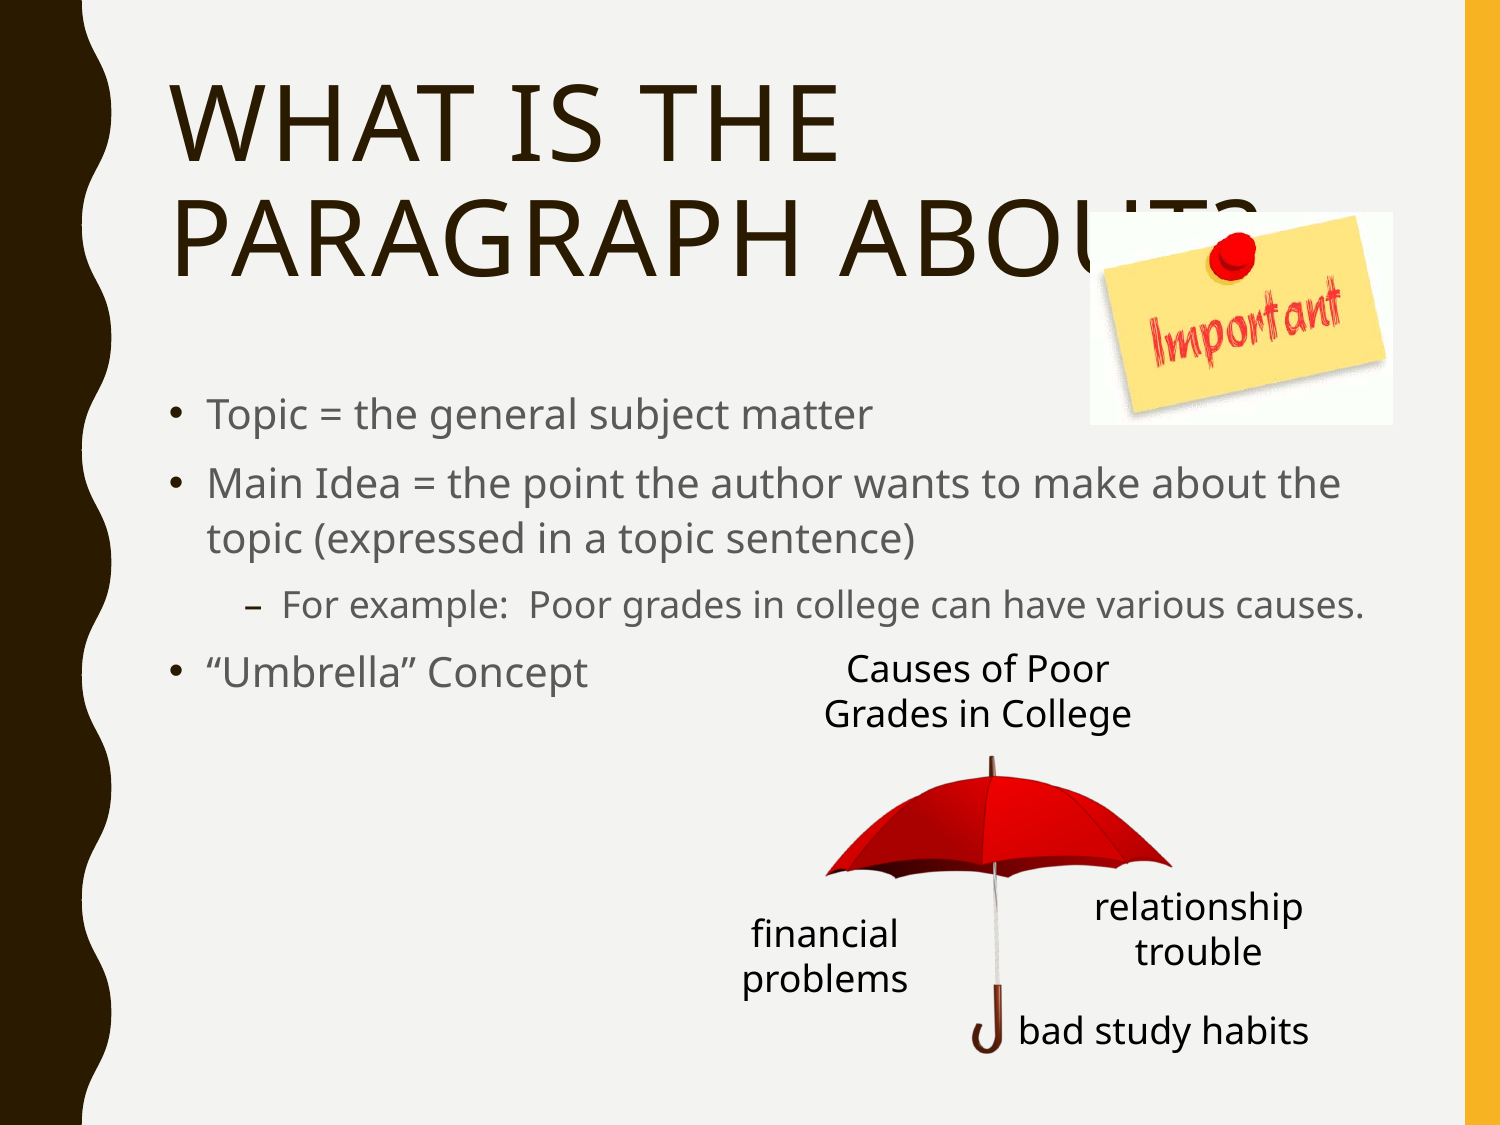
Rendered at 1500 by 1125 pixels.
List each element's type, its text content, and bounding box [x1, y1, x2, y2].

text_box relationship trouble [1126, 875, 1319, 981]
text_box bad study habits [1003, 1000, 1325, 1060]
title What is the paragraph about? [154, 62, 1407, 308]
picture [1090, 212, 1393, 425]
picture [814, 739, 1183, 1060]
list Topic = the general subject matter Main Idea = the point the author wants to make about the topic (expressed in a topic sentence) For example: Poor grades in college can have various causes. “Umbrella” Concept [154, 375, 1407, 965]
text_box Causes of Poor Grades in College [808, 637, 1148, 743]
text_box financial problems [726, 903, 871, 1008]
